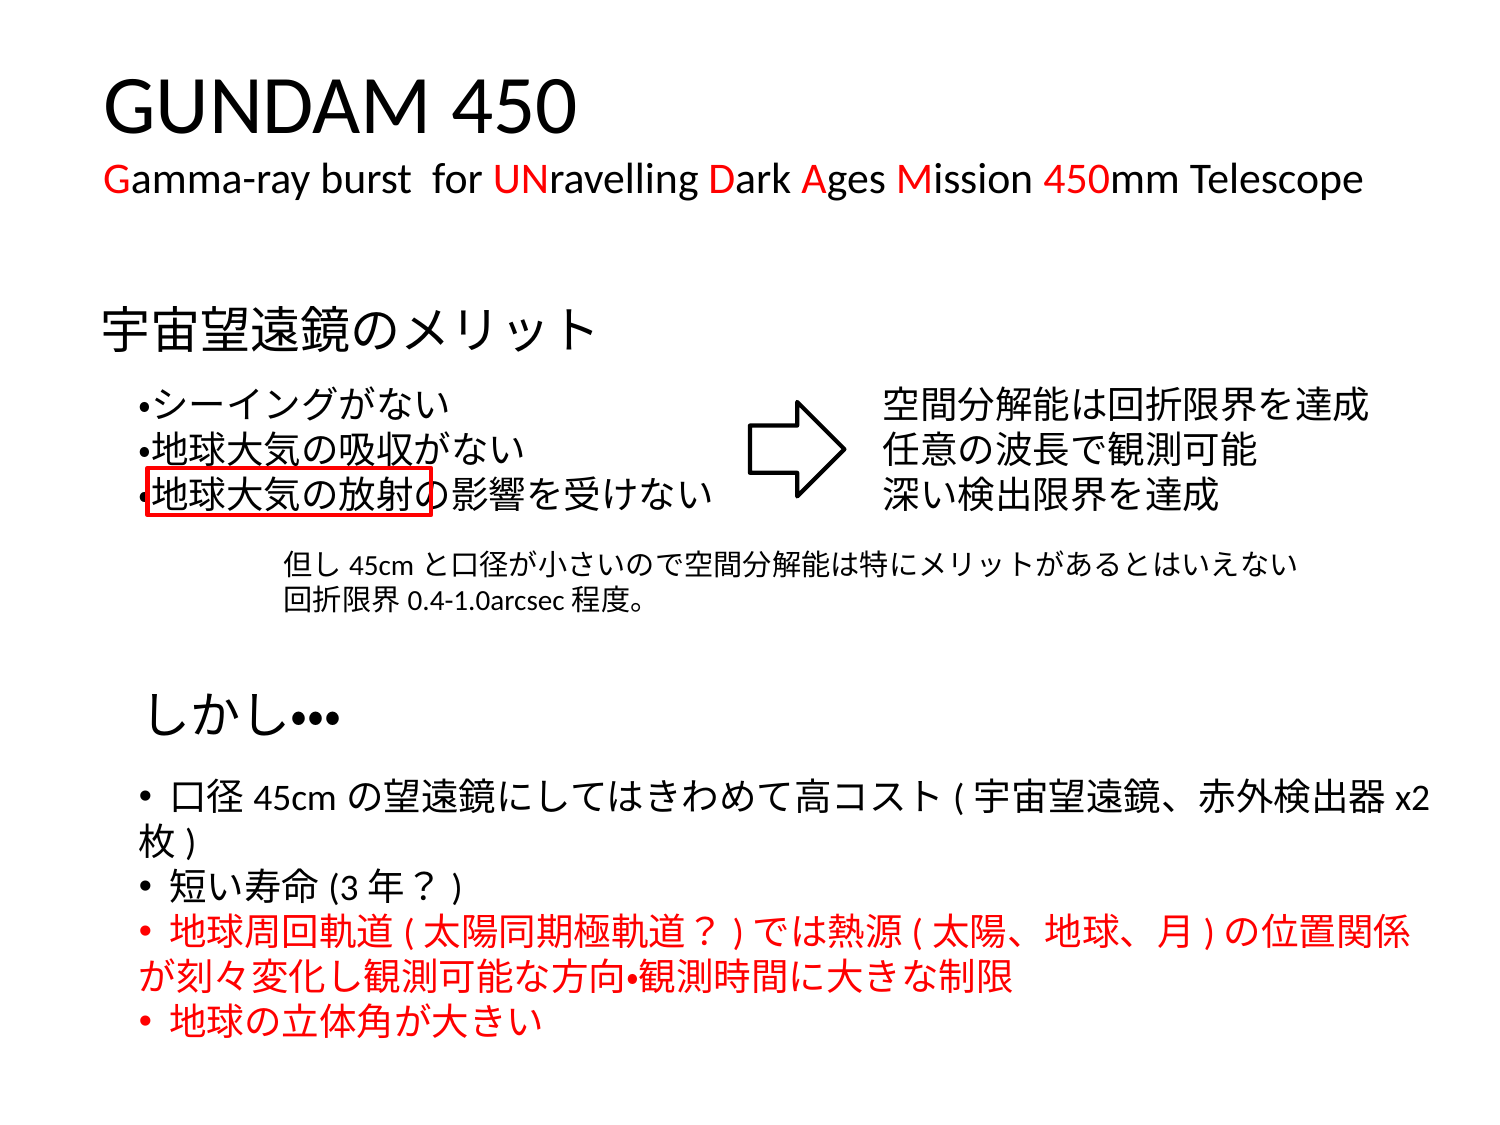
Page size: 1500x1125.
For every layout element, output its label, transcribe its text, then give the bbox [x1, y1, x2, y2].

text_box [747, 399, 847, 499]
text_box 但し45cmと口径が小さいので空間分解能は特にメリットがあるとはいえない 回折限界0.4-1.0arcsec程度。 [268, 538, 1314, 624]
text_box 口径45cmの望遠鏡にしてはきわめて高コスト(宇宙望遠鏡、赤外検出器x2枚) 短い寿命(3年？) 地球周回軌道(太陽同期極軌道？)では熱源(太陽、地球、月)の位置関係が刻々変化し観測可能な方向・観測時間に大きな制限 地球の立体角が大きい [123, 765, 1447, 1051]
text_box 宇宙望遠鏡のメリット [85, 290, 616, 366]
text_box 空間分解能は回折限界を達成 任意の波長で観測可能 深い検出限界を達成 [868, 373, 1388, 524]
text_box [145, 466, 433, 517]
text_box しかし・・・ [125, 675, 357, 751]
text_box ・シーイングがない ・地球大気の吸収がない ・地球大気の放射の影響を受けない [123, 373, 729, 524]
text_box GUNDAM 450 Gamma-ray burst for UNravelling Dark Ages Mission 450mm Telescope [88, 42, 1412, 210]
